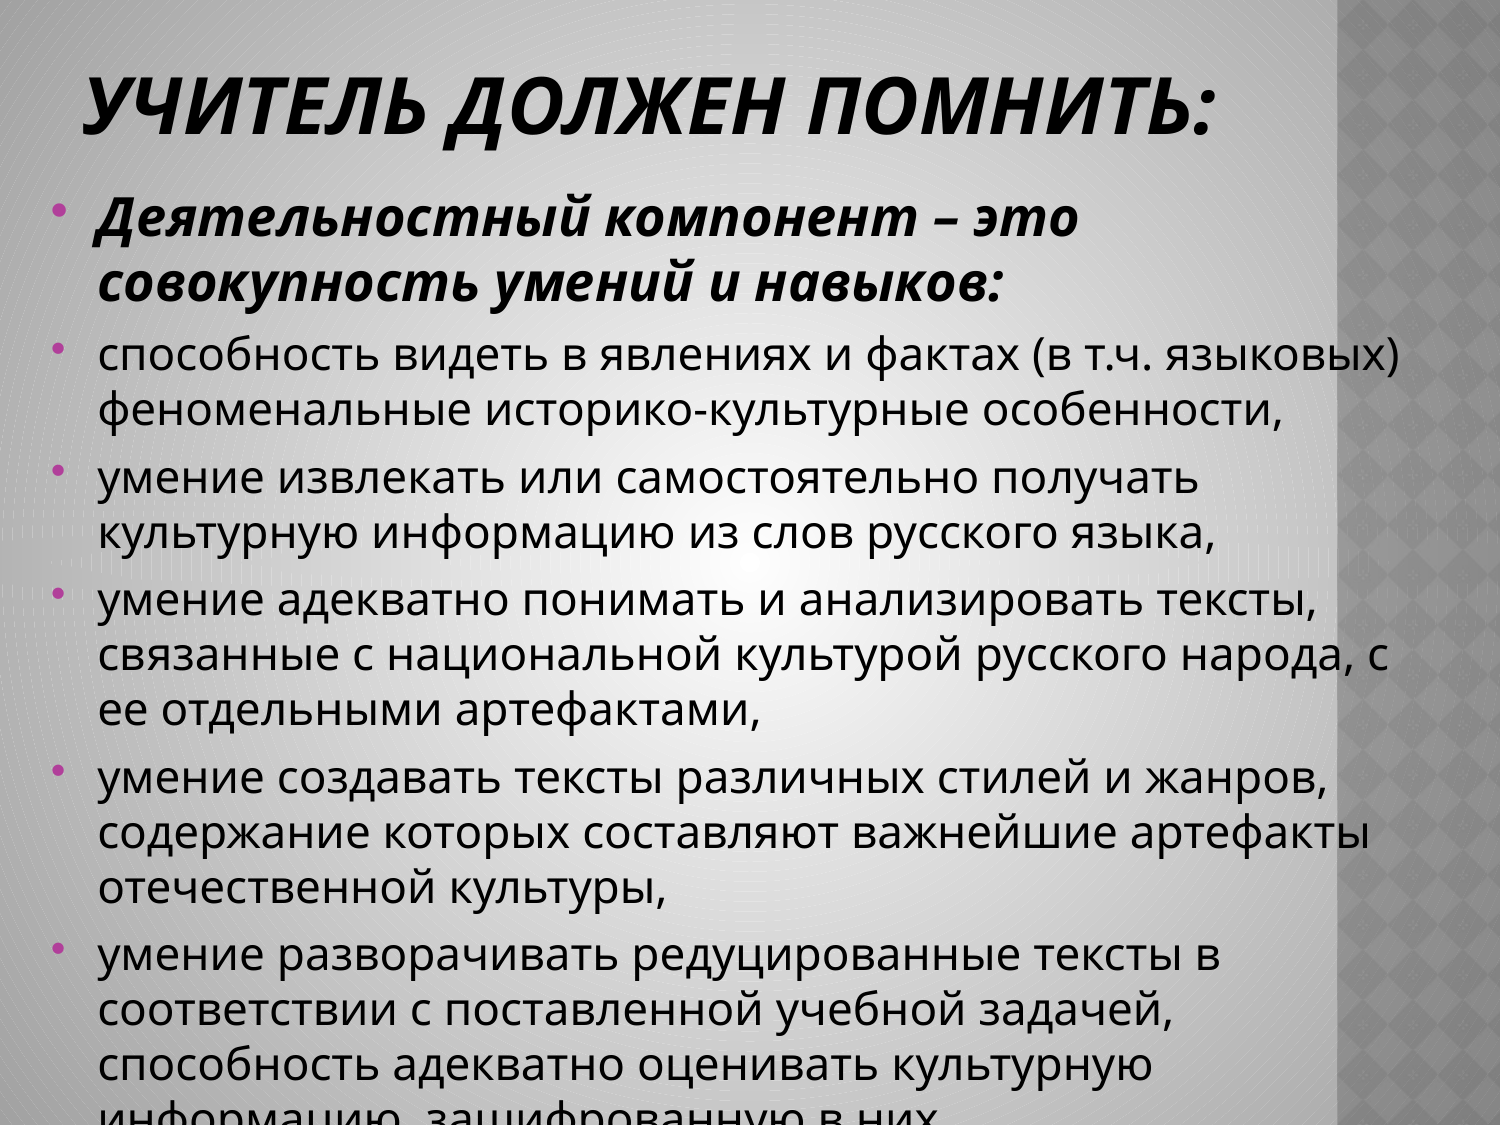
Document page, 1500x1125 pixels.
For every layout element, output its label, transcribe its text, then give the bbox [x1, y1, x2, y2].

title Учитель должен помнить: [75, 52, 1263, 150]
list Деятельностный компонент – это совокупность умений и навыков: способность видеть в явлениях и фактах (в т.ч. языковых) феноменальные историко-культурные особенности, умение извлекать или самостоятельно получать культурную информацию из слов русского языка, умение адекватно понимать и анализировать тексты, связанные с национальной культурой русского народа, с ее отдельными артефактами, умение создавать тексты различных стилей и жанров, содержание которых составляют важнейшие артефакты отечественной культуры, умение разворачивать редуцированные тексты в соответствии с поставленной учебной задачей, способность адекватно оценивать культурную информацию, зашифрованную в них. [37, 174, 1463, 1060]
